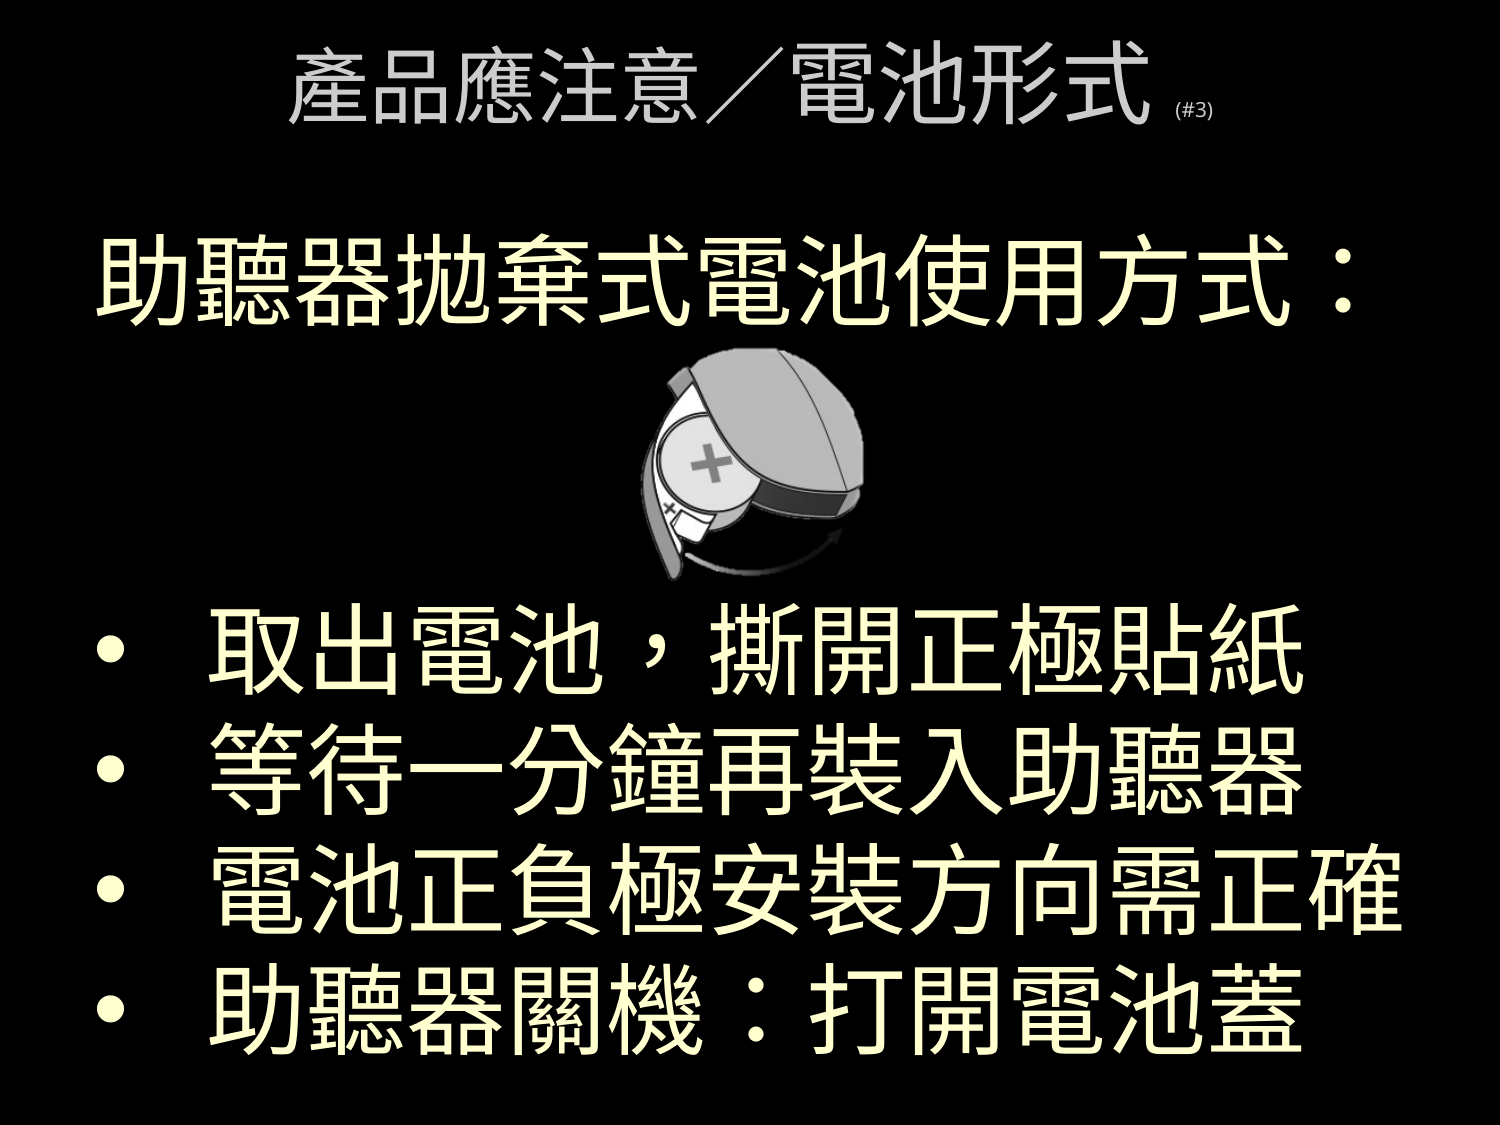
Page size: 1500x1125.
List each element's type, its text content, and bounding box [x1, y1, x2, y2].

list 助聽器拋棄式電池使用方式： 取出電池，撕開正極貼紙 等待一分鐘再裝入助聽器 電池正負極安裝方向需正確 助聽器關機：打開電池蓋 [0, 160, 1500, 1125]
picture [624, 334, 876, 600]
title 產品應注意／電池形式(#3) [0, 0, 1500, 160]
